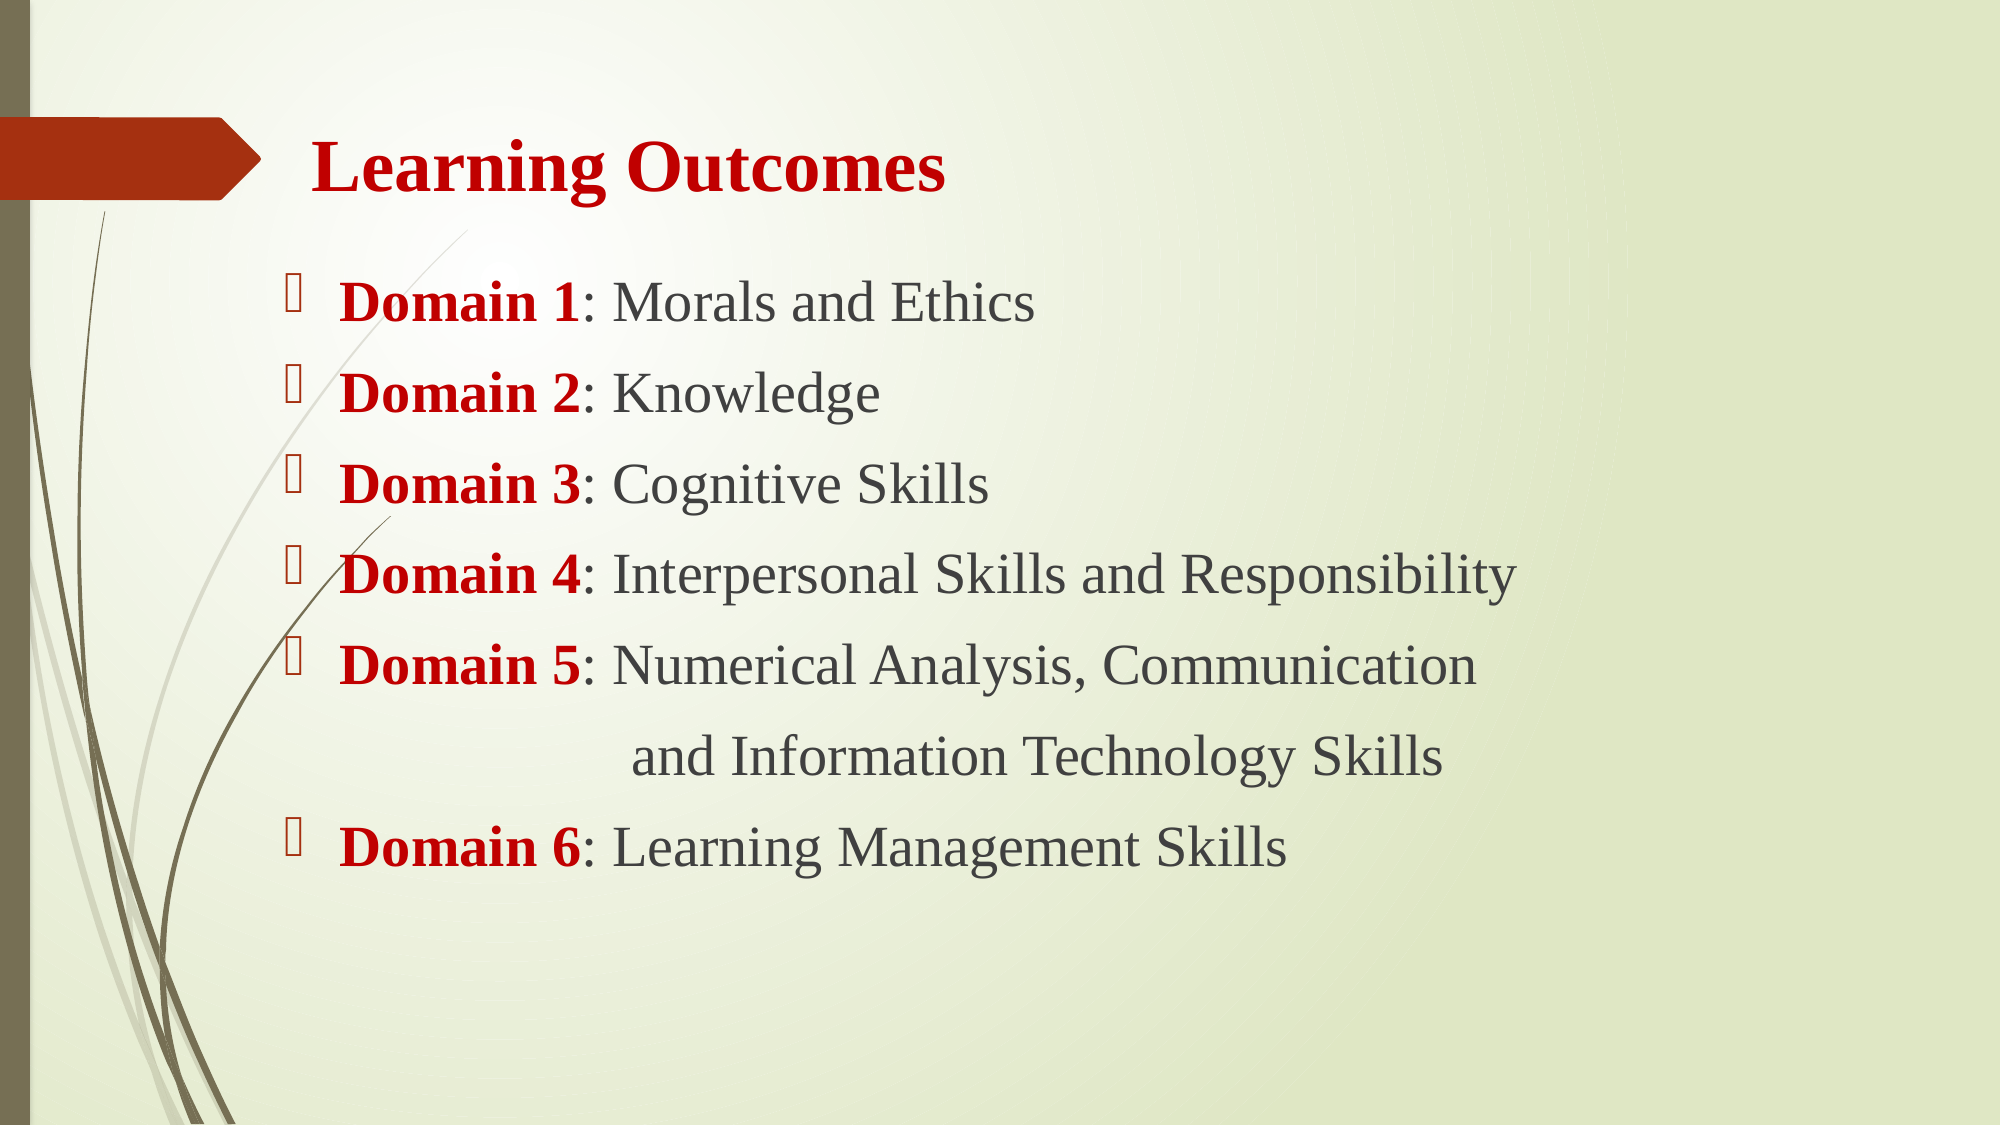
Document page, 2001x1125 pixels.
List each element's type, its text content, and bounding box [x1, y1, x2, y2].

title Learning Outcomes [296, 108, 1759, 230]
list Domain 1: Morals and Ethics Domain 2: Knowledge Domain 3: Cognitive Skills Domain 4: Interpersonal Skills and Responsibility Domain 5: Numerical Analysis, Communication and Information Technology Skills Domain 6: Learning Management Skills [268, 256, 1732, 970]
